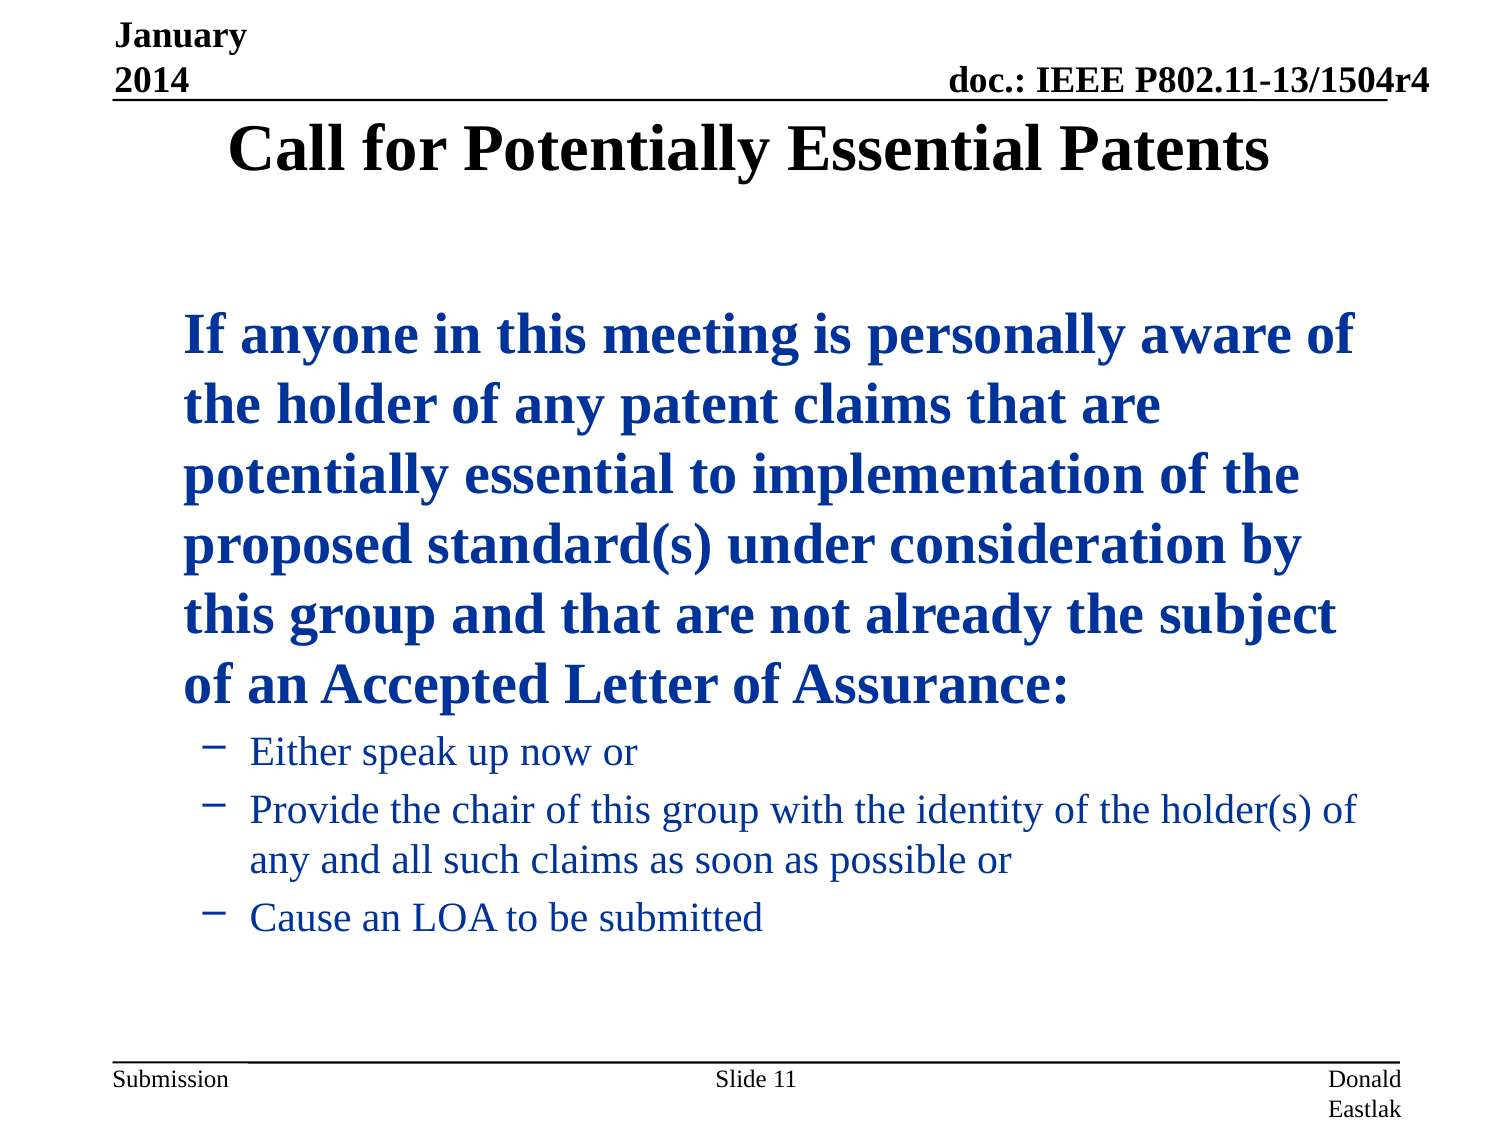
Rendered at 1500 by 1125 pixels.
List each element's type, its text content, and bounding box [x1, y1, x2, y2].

title Call for Potentially Essential Patents [75, 50, 1425, 238]
slide_number Slide 11 [712, 1062, 800, 1093]
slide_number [114, 54, 290, 100]
list If anyone in this meeting is personally aware of the holder of any patent claims that are potentially essential to implementation of the proposed standard(s) under consideration by this group and that are not already the subject of an Accepted Letter of Assurance: Either speak up now or Provide the chair of this group with the identity of the holder(s) of any and all such claims as soon as possible or Cause an LOA to be submitted [112, 287, 1388, 963]
footer Donald Eastlake 3rd, Huawei Technologies [1325, 1062, 1402, 1093]
